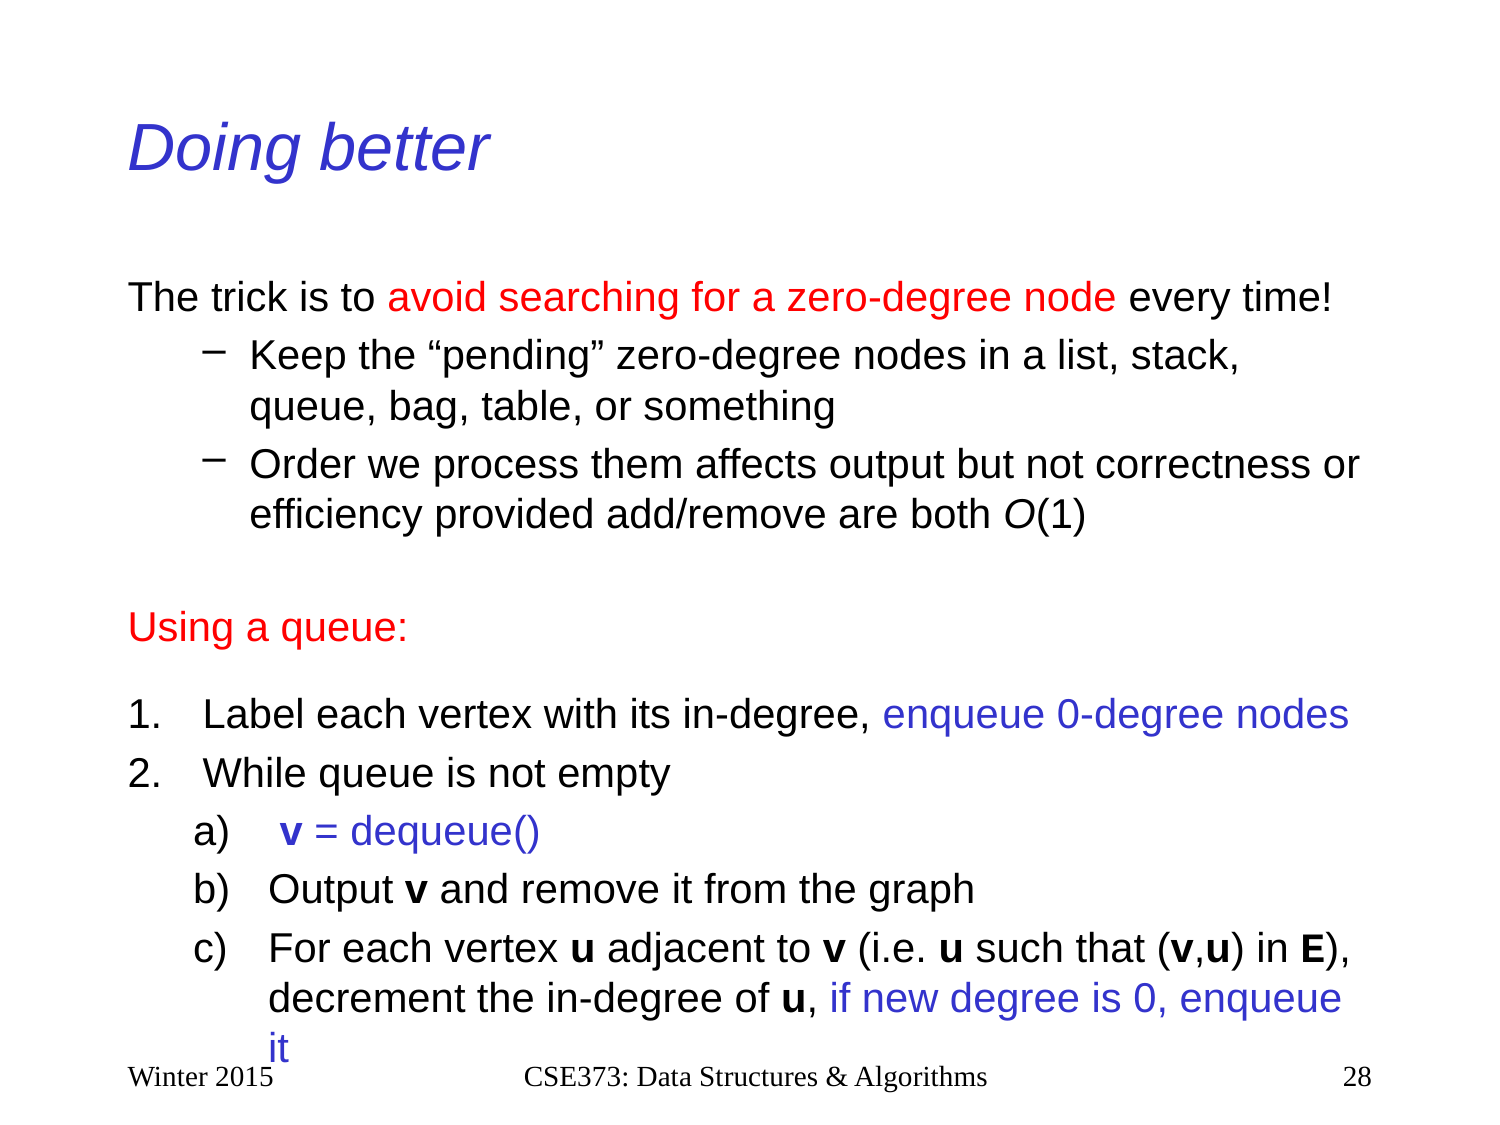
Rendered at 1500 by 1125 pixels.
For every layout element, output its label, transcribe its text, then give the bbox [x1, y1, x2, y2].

list The trick is to avoid searching for a zero-degree node every time! Keep the “pending” zero-degree nodes in a list, stack, queue, bag, table, or something Order we process them affects output but not correctness or efficiency provided add/remove are both O(1) Using a queue: Label each vertex with its in-degree, enqueue 0-degree nodes While queue is not empty v = dequeue() Output v and remove it from the graph For each vertex u adjacent to v (i.e. u such that (v,u) in E), decrement the in-degree of u, if new degree is 0, enqueue it [112, 262, 1388, 1001]
footer CSE373: Data Structures & Algorithms [474, 1049, 1038, 1125]
slide_number 28 [1074, 1049, 1388, 1125]
title Doing better [112, 49, 1388, 238]
slide_number Winter 2015 [112, 1049, 426, 1125]
